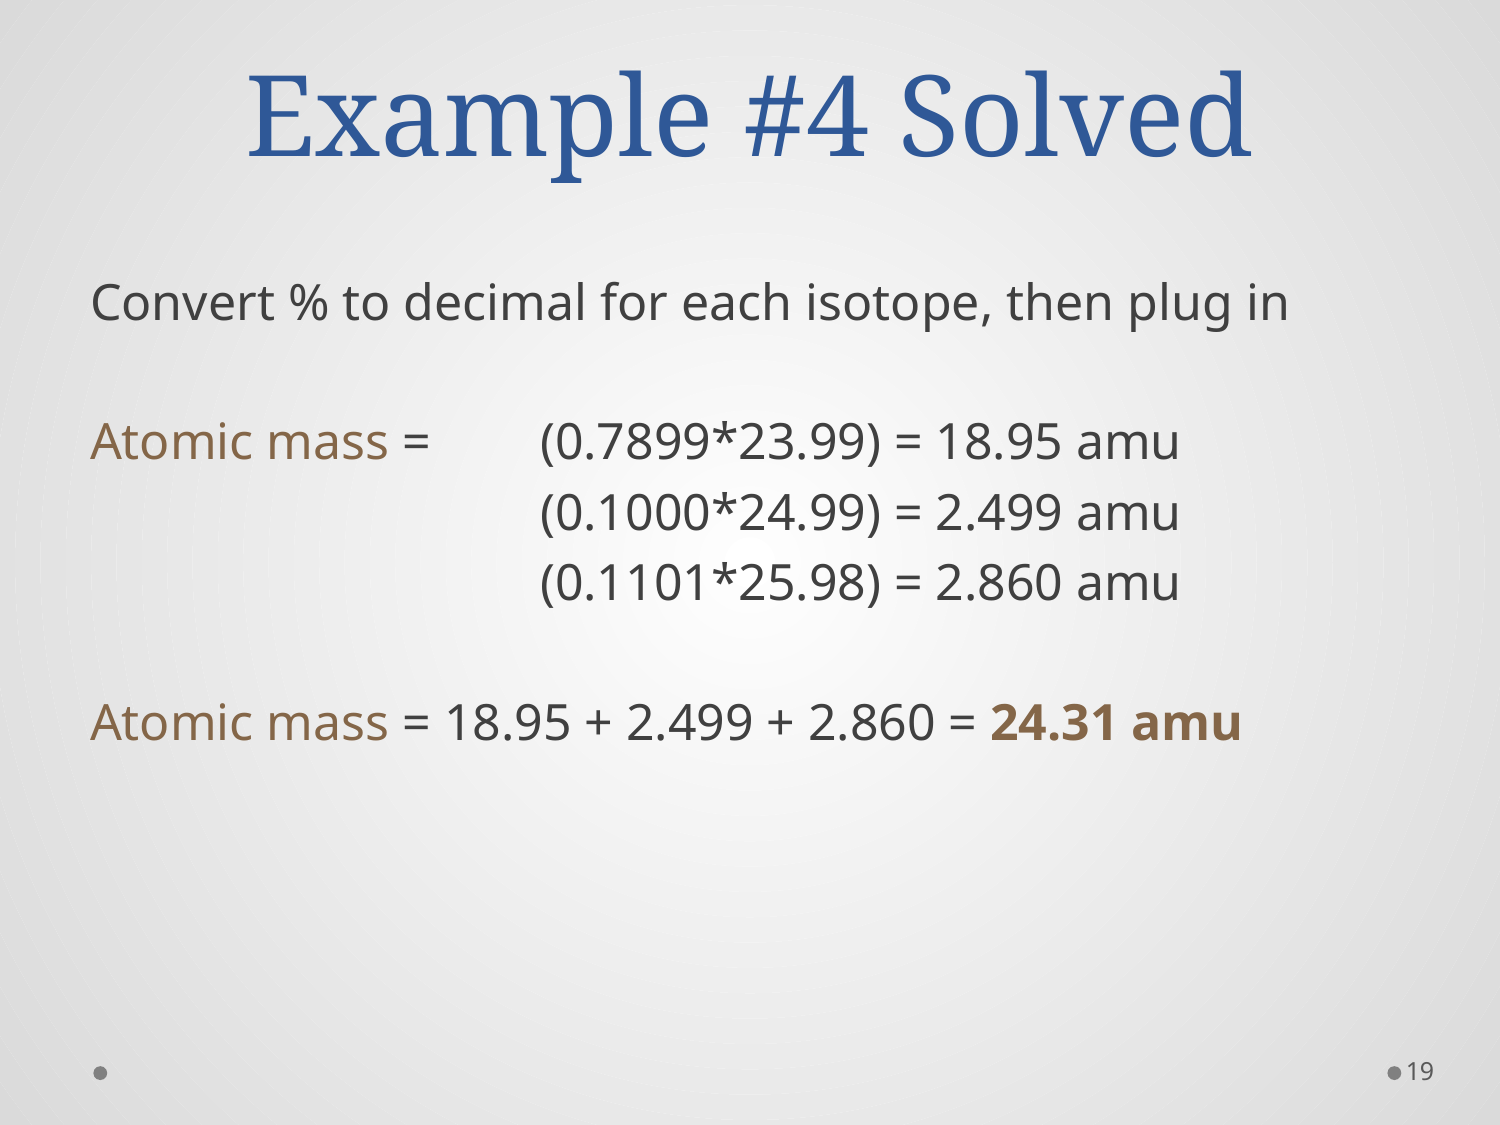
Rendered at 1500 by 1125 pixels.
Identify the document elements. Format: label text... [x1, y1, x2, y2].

list Convert % to decimal for each isotope, then plug in Atomic mass = (0.7899*23.99) = 18.95 amu (0.1000*24.99) = 2.499 amu (0.1101*25.98) = 2.860 amu Atomic mass = 18.95 + 2.499 + 2.860 = 24.31 amu [75, 262, 1425, 1005]
slide_number 19 [1401, 1042, 1494, 1103]
title Example #4 Solved [75, 4, 1425, 187]
